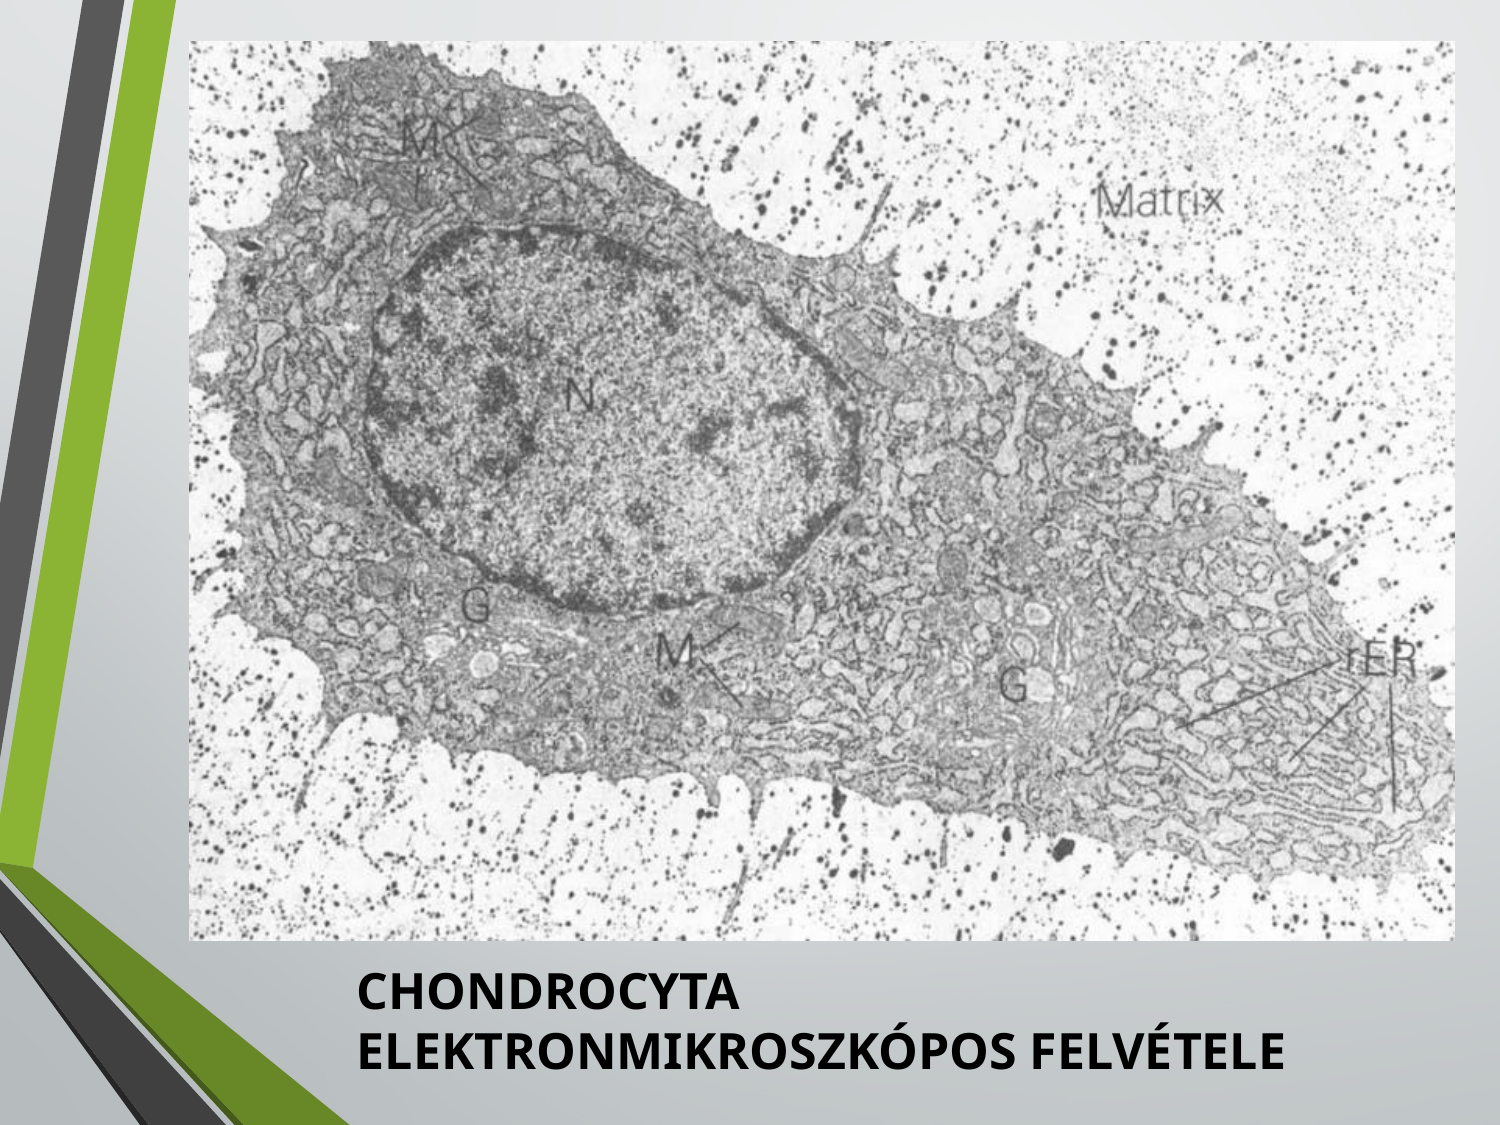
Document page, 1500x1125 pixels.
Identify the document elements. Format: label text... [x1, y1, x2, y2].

text_box CHONDROCYTA ELEKTRONMIKROSZKÓPOS FELVÉTELE [342, 951, 1302, 1087]
picture [189, 40, 1455, 941]
